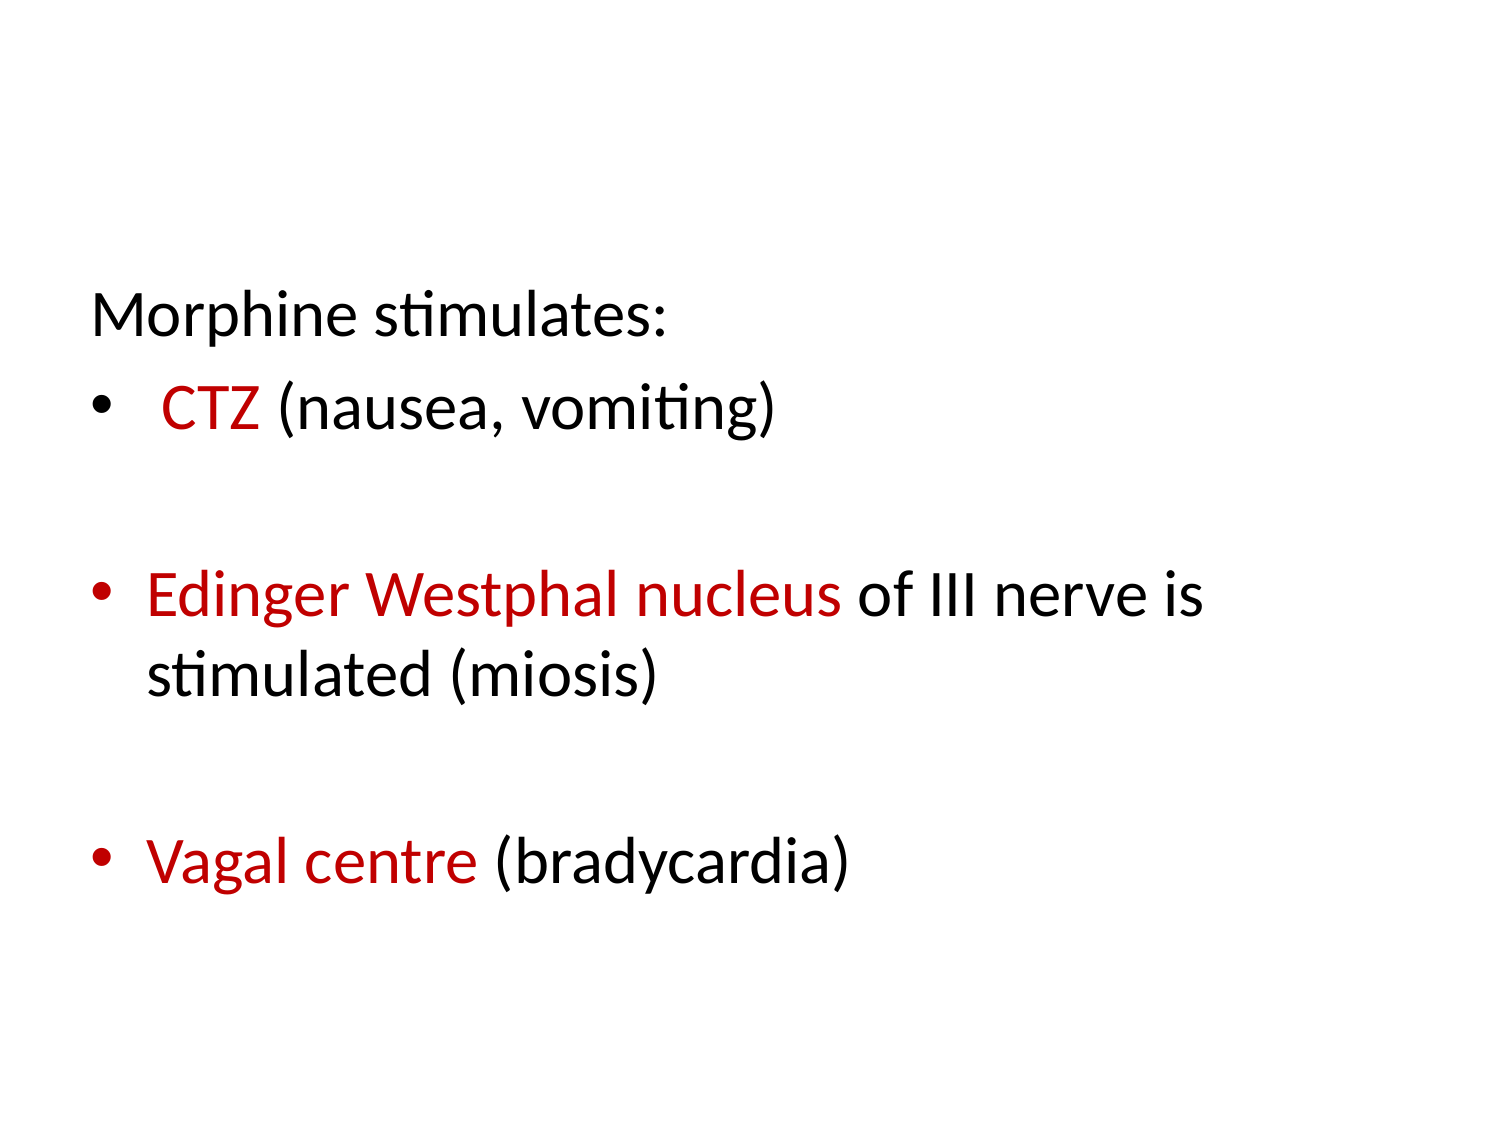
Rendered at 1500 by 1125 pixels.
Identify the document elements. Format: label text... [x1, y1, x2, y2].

list Morphine stimulates: CTZ (nausea, vomiting) Edinger Westphal nucleus of III nerve is stimulated (miosis) Vagal centre (bradycardia) [75, 262, 1425, 1005]
